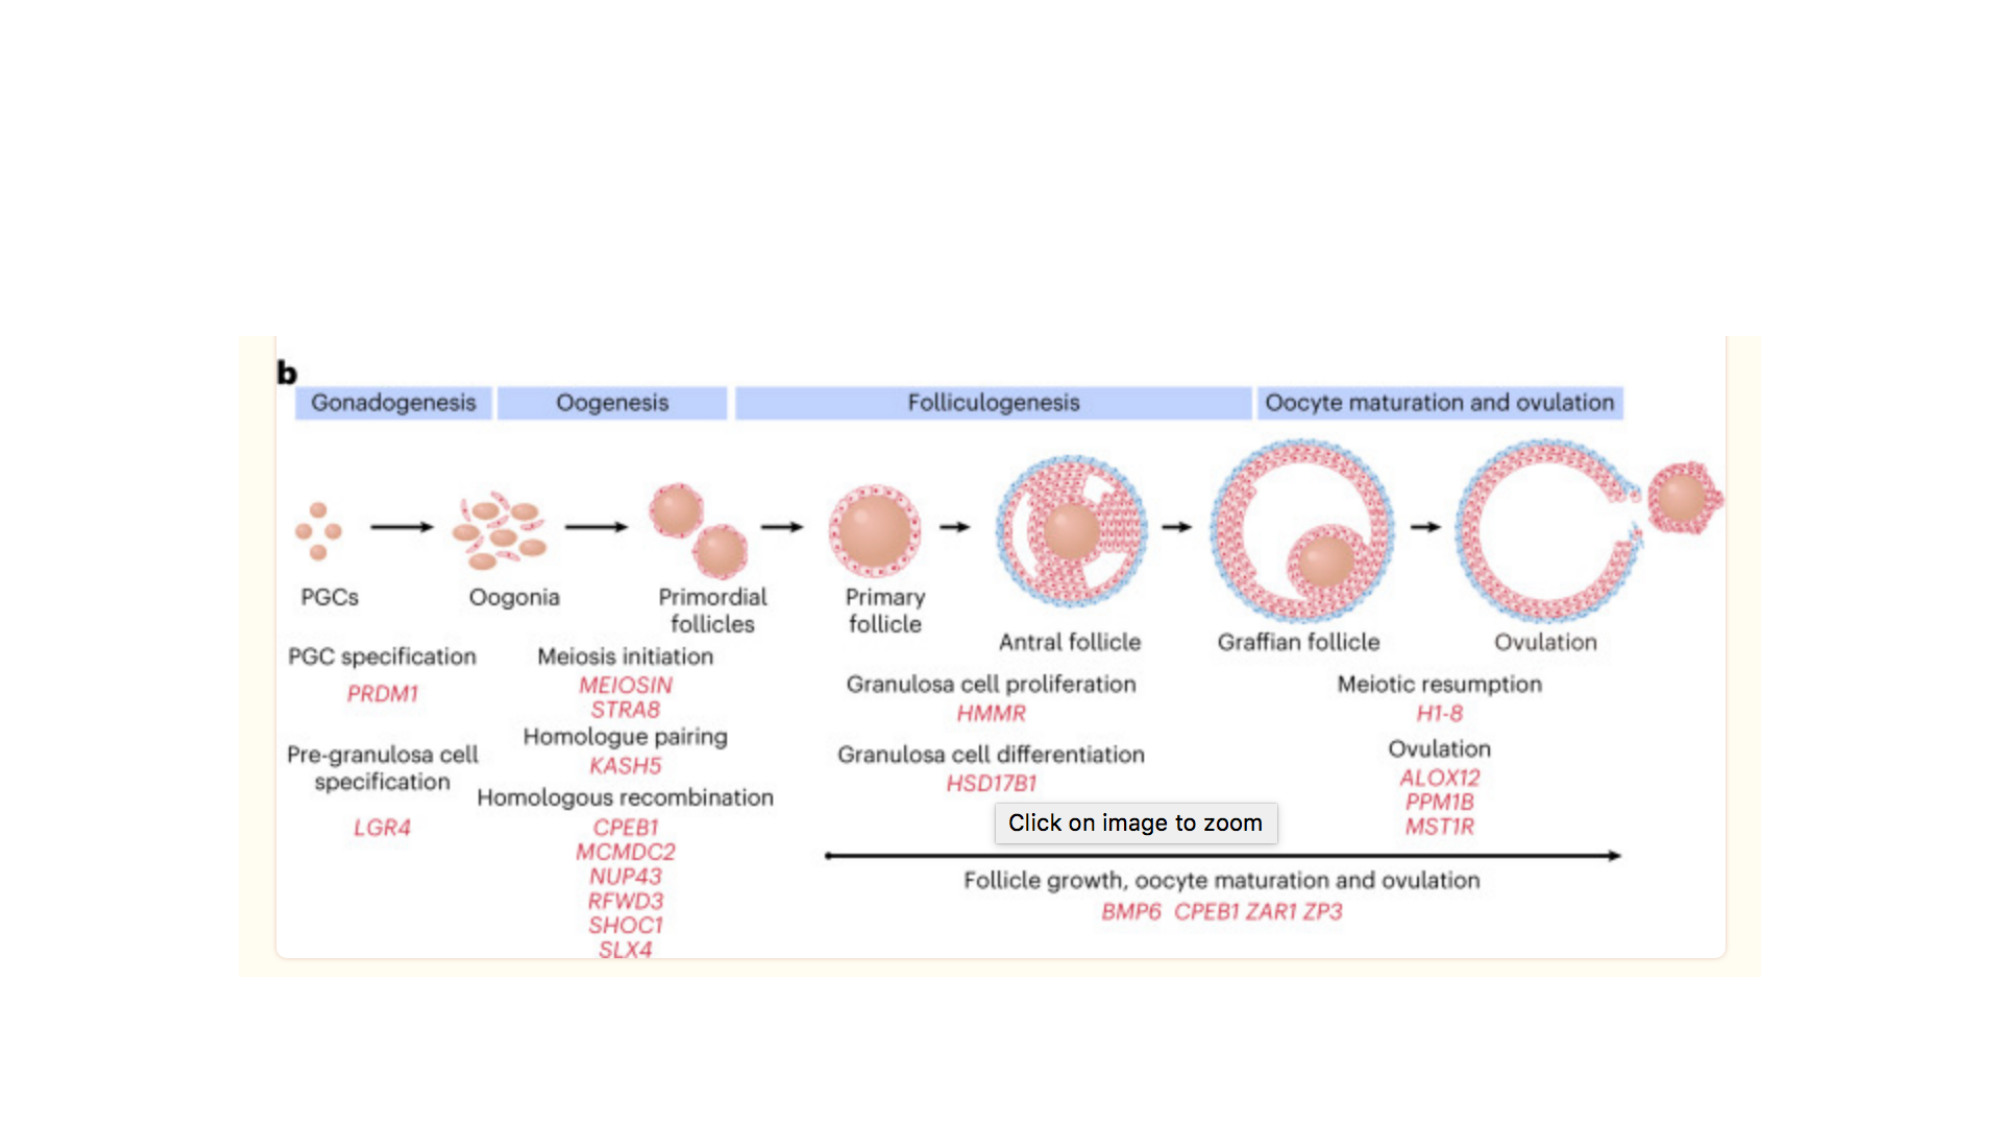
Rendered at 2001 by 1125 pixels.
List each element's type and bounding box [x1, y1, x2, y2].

list [239, 336, 1761, 977]
